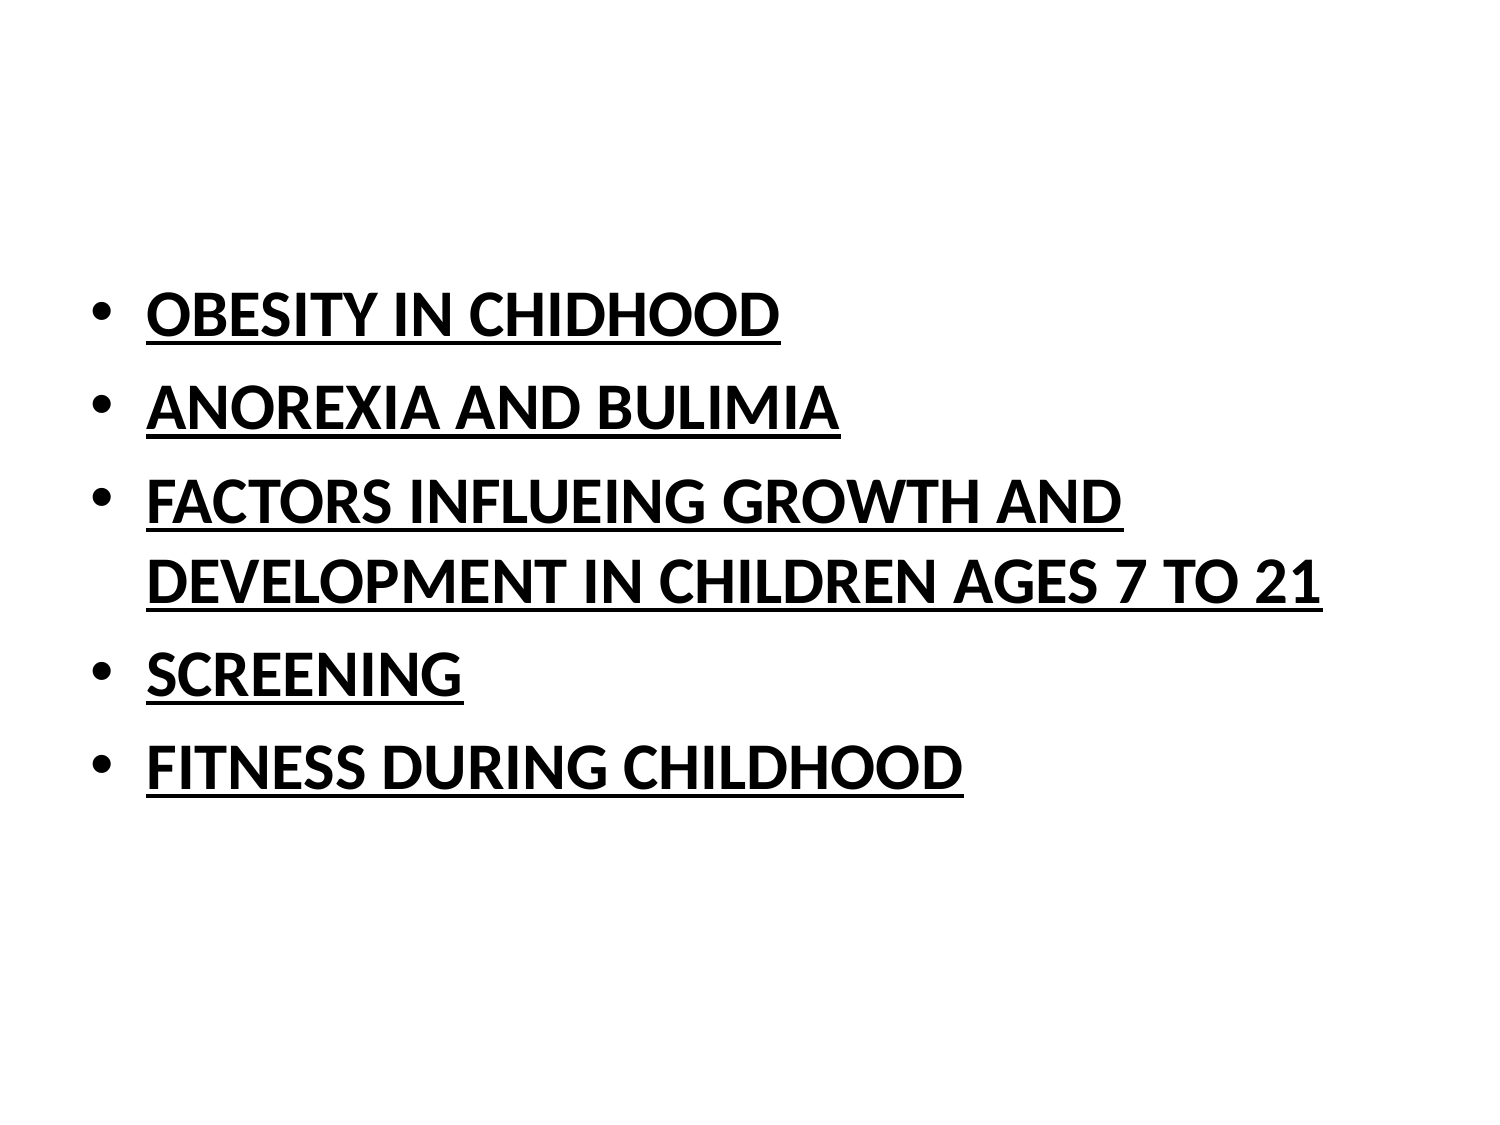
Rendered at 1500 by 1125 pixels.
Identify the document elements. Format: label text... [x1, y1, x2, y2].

list OBESITY IN CHIDHOOD ANOREXIA AND BULIMIA FACTORS INFLUEING GROWTH AND DEVELOPMENT IN CHILDREN AGES 7 TO 21 SCREENING FITNESS DURING CHILDHOOD [75, 262, 1425, 1005]
